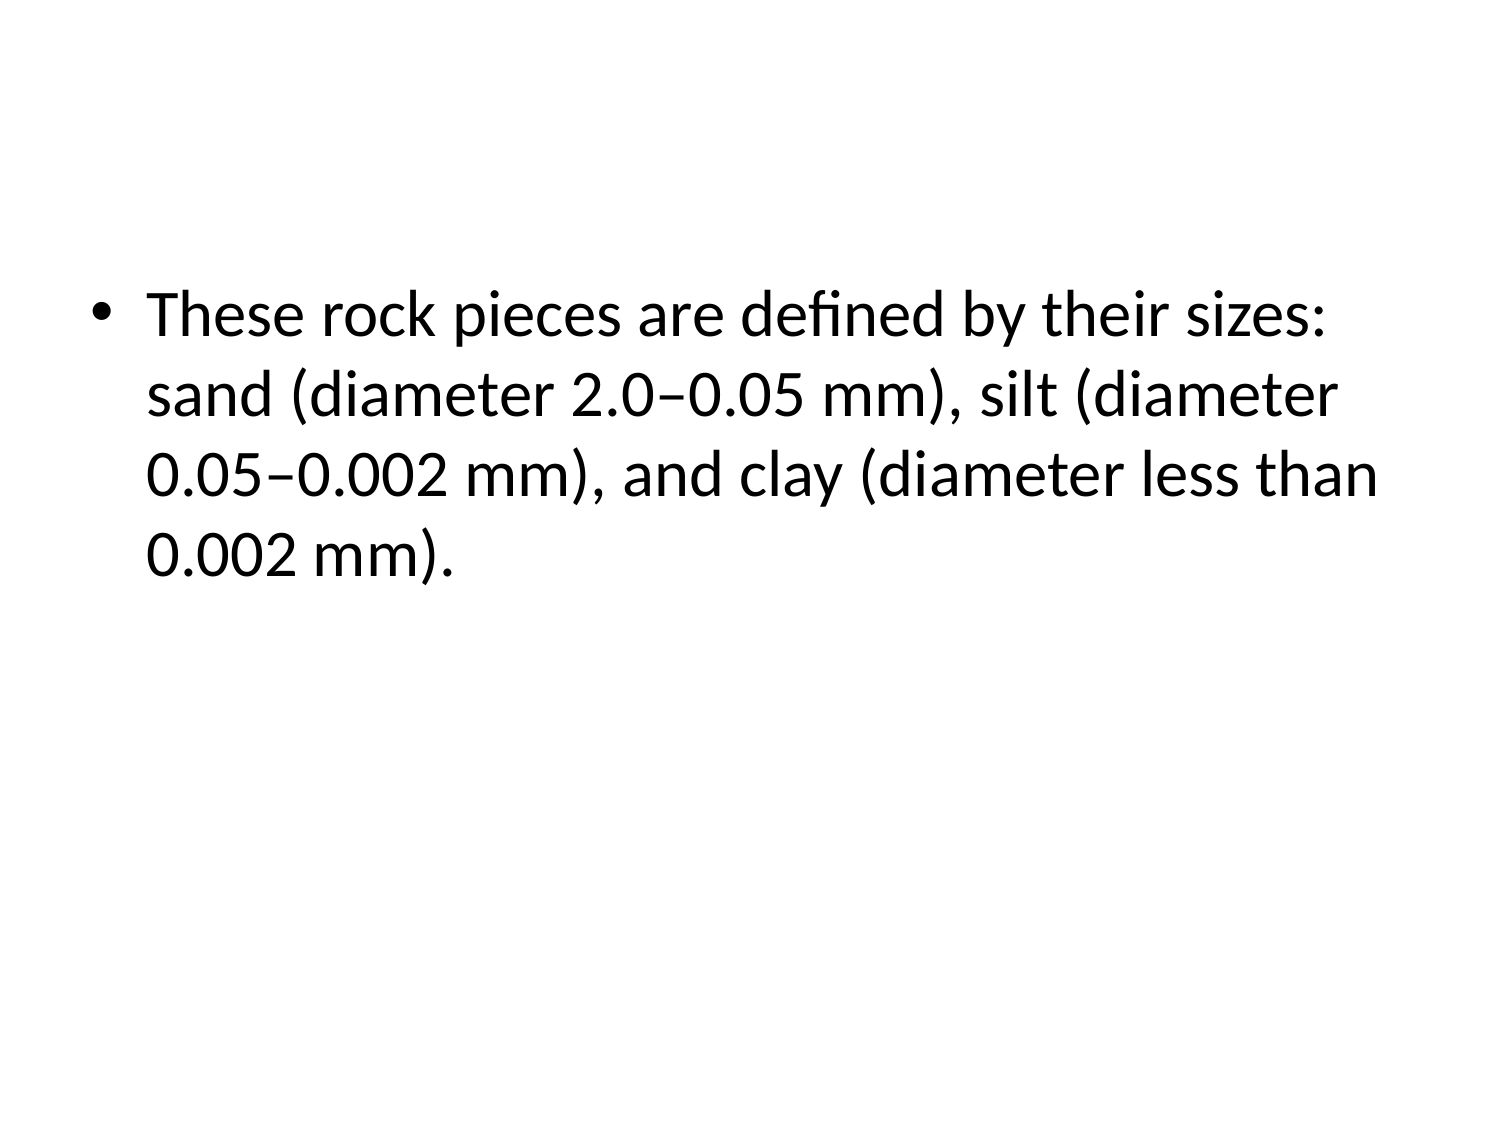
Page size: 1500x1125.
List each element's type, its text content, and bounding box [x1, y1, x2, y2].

list These rock pieces are defined by their sizes: sand (diameter 2.0–0.05 mm), silt (diameter 0.05–0.002 mm), and clay (diameter less than 0.002 mm). [75, 262, 1425, 1005]
